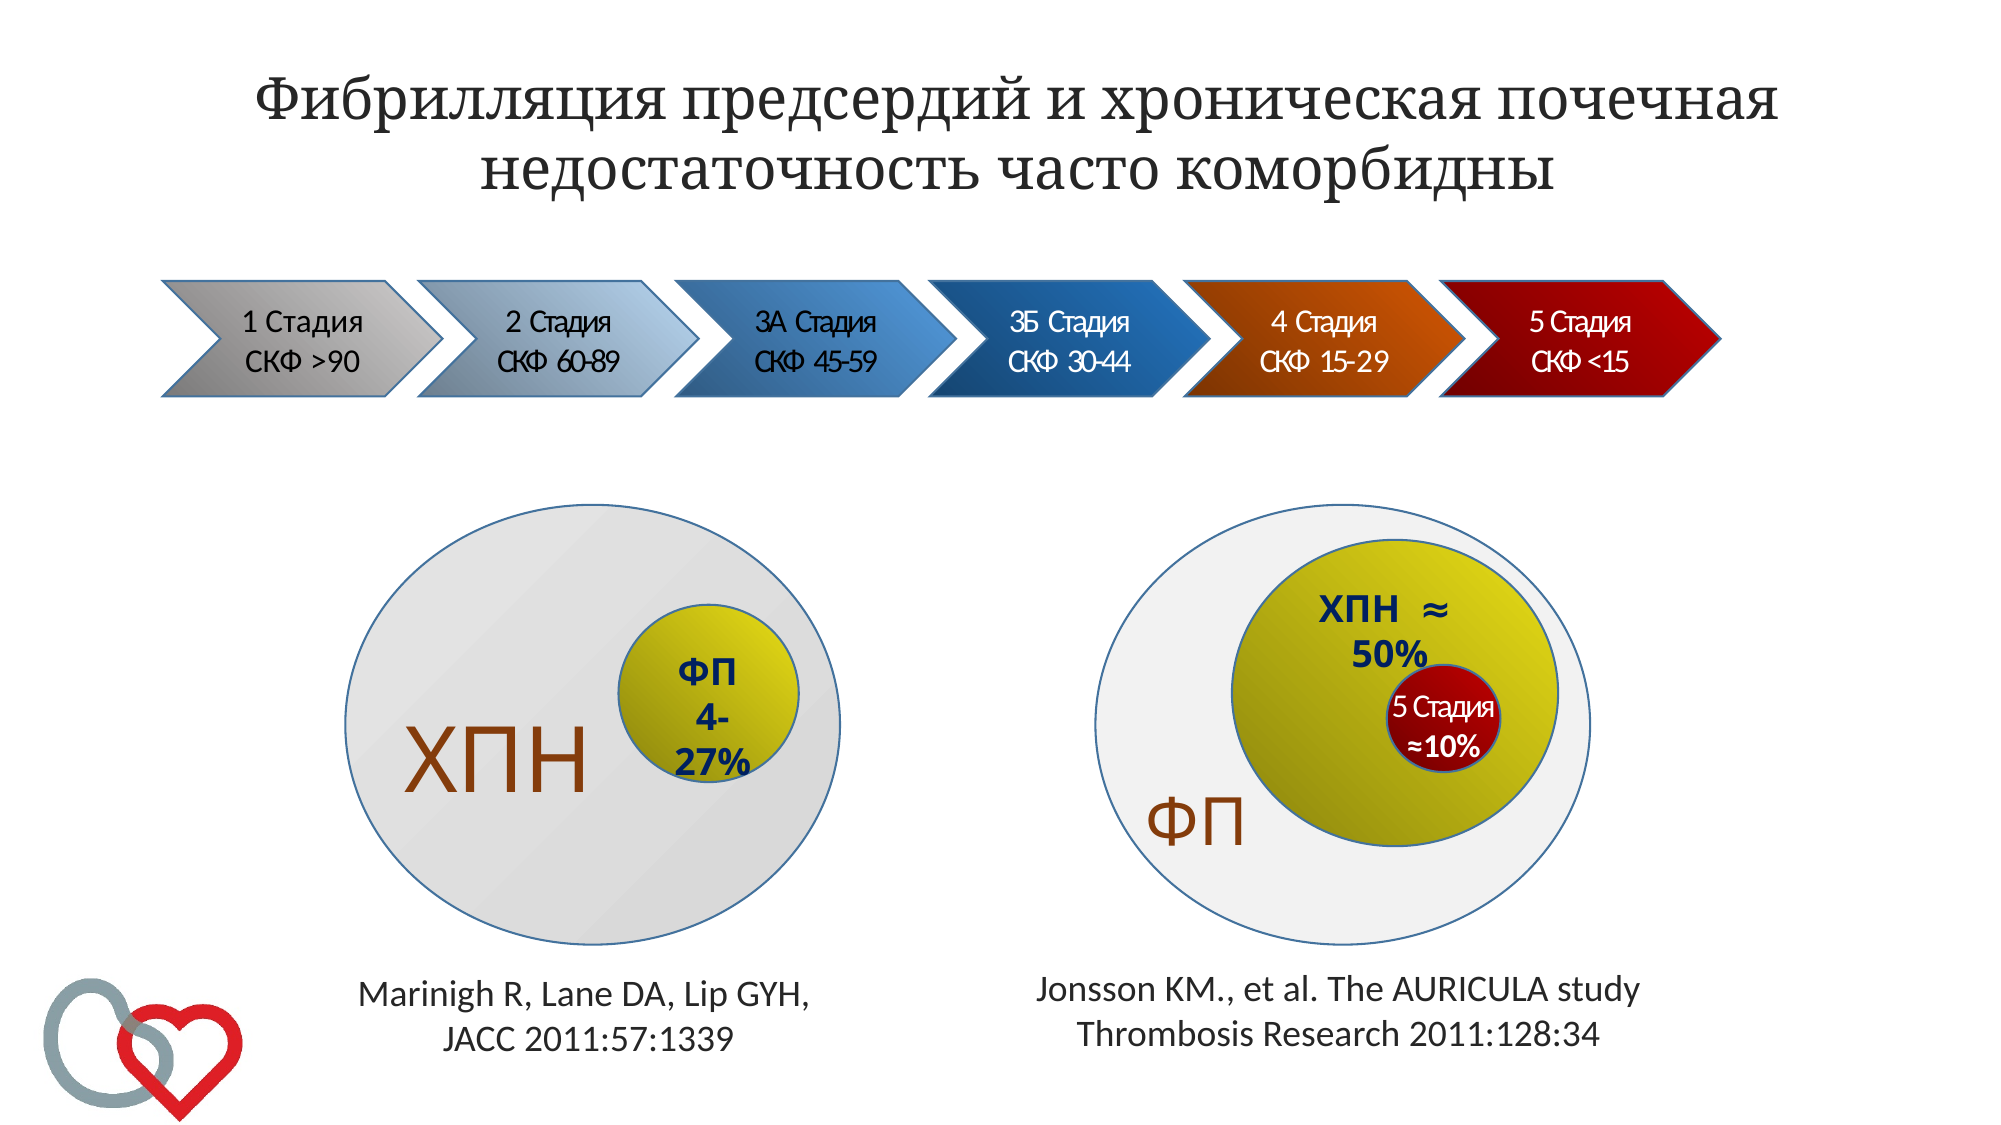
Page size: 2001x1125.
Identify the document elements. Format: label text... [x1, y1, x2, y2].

text_box [344, 503, 842, 946]
text_box 5 Стадия СКФ <15 [1438, 279, 1723, 398]
text_box ХПН [363, 693, 634, 819]
text_box ФП 4-27% [648, 640, 777, 791]
text_box [1094, 503, 1592, 946]
text_box Фибрилляция предсердий и хроническая почечная недостаточность часто коморбидны [228, 53, 1808, 209]
text_box 4 Стадия СКФ 15-29 [1182, 279, 1466, 398]
text_box ХПН ≈ 50% [1282, 577, 1499, 682]
text_box Jonsson KM., et al. The AURICULA study Thrombosis Research 2011:128:34 [1021, 956, 1656, 1062]
text_box [1407, 663, 1481, 676]
text_box [1286, 538, 1560, 803]
text_box [617, 603, 800, 761]
text_box Marinigh R, Lane DA, Lip GYH, JACC 2011:57:1339 [342, 961, 835, 1067]
text_box 1 Стадия СКФ >90 [160, 279, 445, 398]
text_box ФП [1083, 770, 1311, 866]
text_box 3А Стадия СКФ 45-59 [673, 279, 958, 398]
text_box 2 Стадия СКФ 60-89 [416, 279, 701, 398]
text_box 5 Стадия ≈10% [1376, 676, 1511, 817]
text_box [1230, 581, 1493, 848]
picture [0, 974, 288, 1125]
text_box 3Б Стадия СКФ 30-44 [927, 279, 1212, 398]
